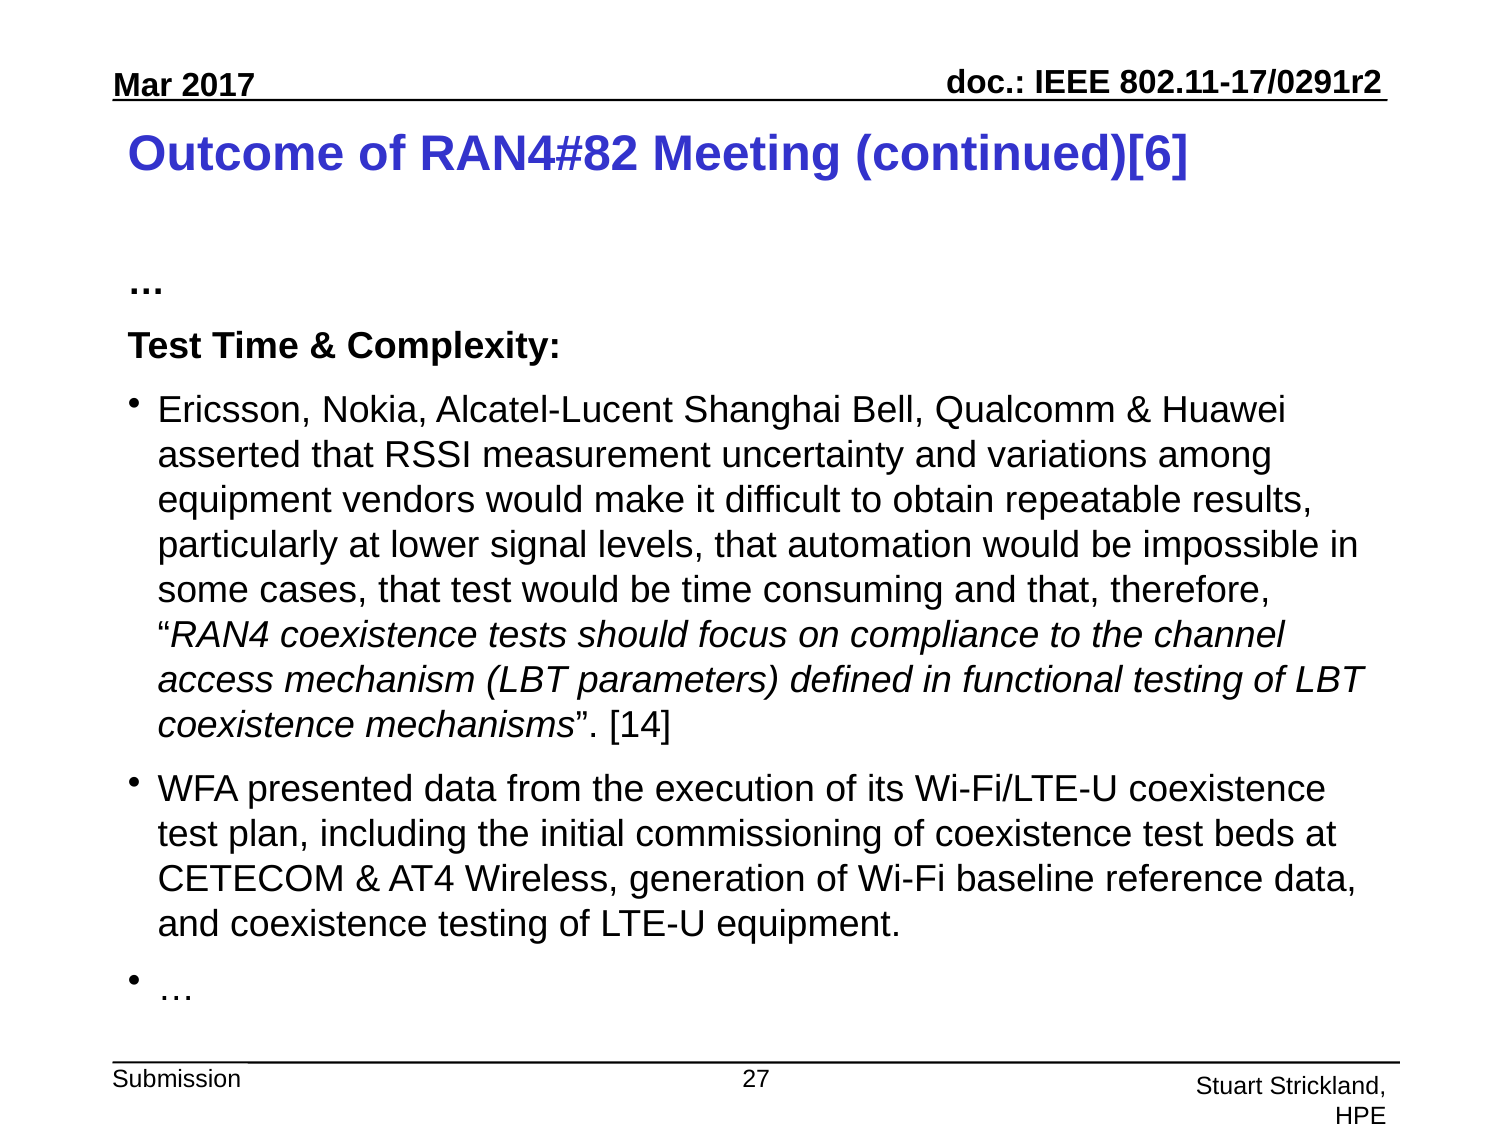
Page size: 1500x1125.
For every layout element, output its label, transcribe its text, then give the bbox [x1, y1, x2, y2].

slide_number Stuart Strickland, HPE [1150, 1062, 1402, 1123]
slide_number 27 [709, 1061, 803, 1093]
list … Test Time & Complexity: Ericsson, Nokia, Alcatel-Lucent Shanghai Bell, Qualcomm & Huawei asserted that RSSI measurement uncertainty and variations among equipment vendors would make it difficult to obtain repeatable results, particularly at lower signal levels, that automation would be impossible in some cases, that test would be time consuming and that, therefore, “RAN4 coexistence tests should focus on compliance to the channel access mechanism (LBT parameters) defined in functional testing of LBT coexistence mechanisms”. [14] WFA presented data from the execution of its Wi-Fi/LTE-U coexistence test plan, including the initial commissioning of coexistence test beds at CETECOM & AT4 Wireless, generation of Wi-Fi baseline reference data, and coexistence testing of LTE-U equipment. … [112, 249, 1388, 925]
title Outcome of RAN4#82 Meeting (continued)[6] [112, 112, 1388, 249]
